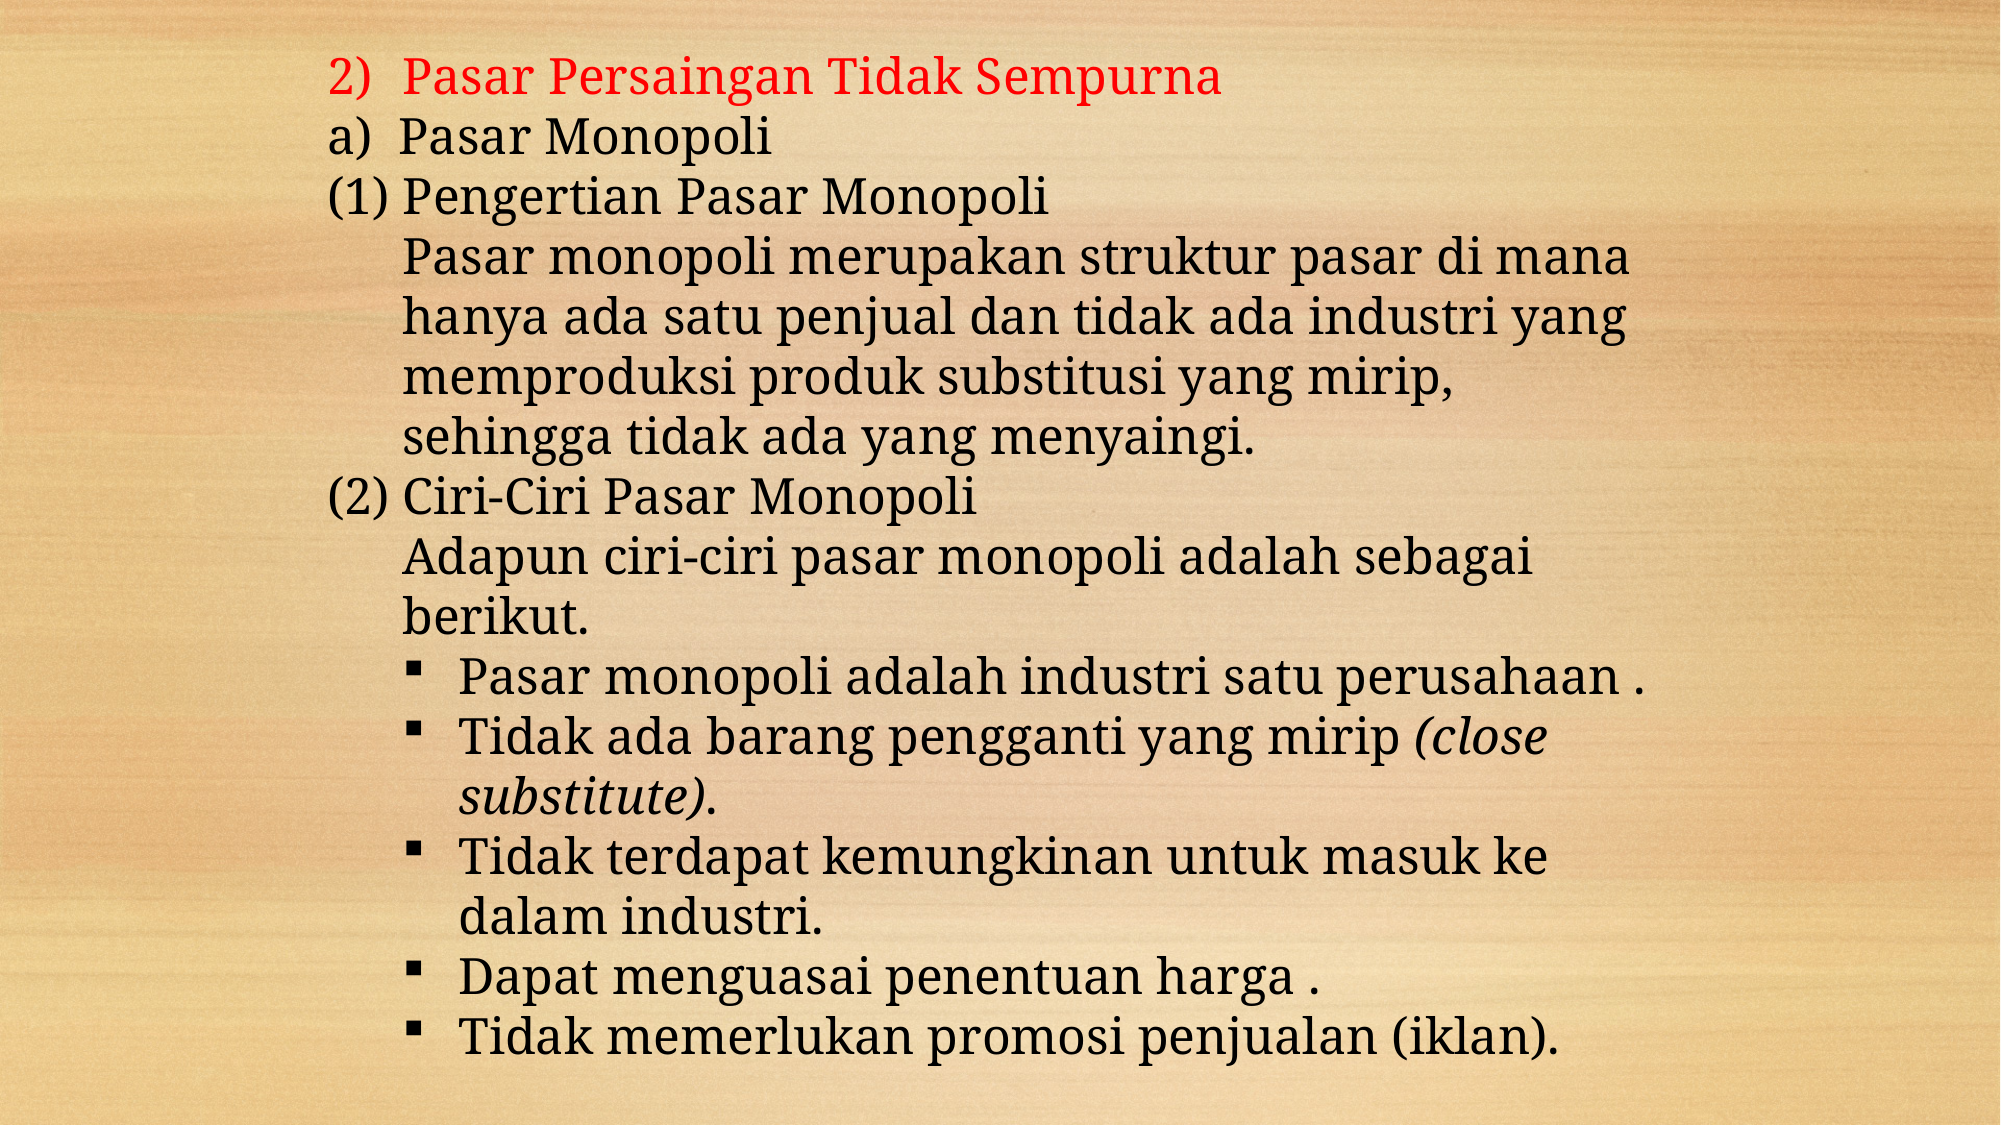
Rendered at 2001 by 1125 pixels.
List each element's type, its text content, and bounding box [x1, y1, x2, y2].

text_box Pasar Persaingan Tidak Sempurna a) Pasar Monopoli (1) Pengertian Pasar Monopoli Pasar monopoli merupakan struktur pasar di mana hanya ada satu penjual dan tidak ada industri yang memproduksi produk substitusi yang mirip, sehingga tidak ada yang menyaingi. (2) Ciri-Ciri Pasar Monopoli Adapun ciri-ciri pasar monopoli adalah sebagai berikut. Pasar monopoli adalah industri satu perusahaan . Tidak ada barang pengganti yang mirip (close substitute). Tidak terdapat kemungkinan untuk masuk ke dalam industri. Dapat menguasai penentuan harga . Tidak memerlukan promosi penjualan (iklan). [312, 37, 1663, 1073]
picture [0, 0, 2001, 1125]
